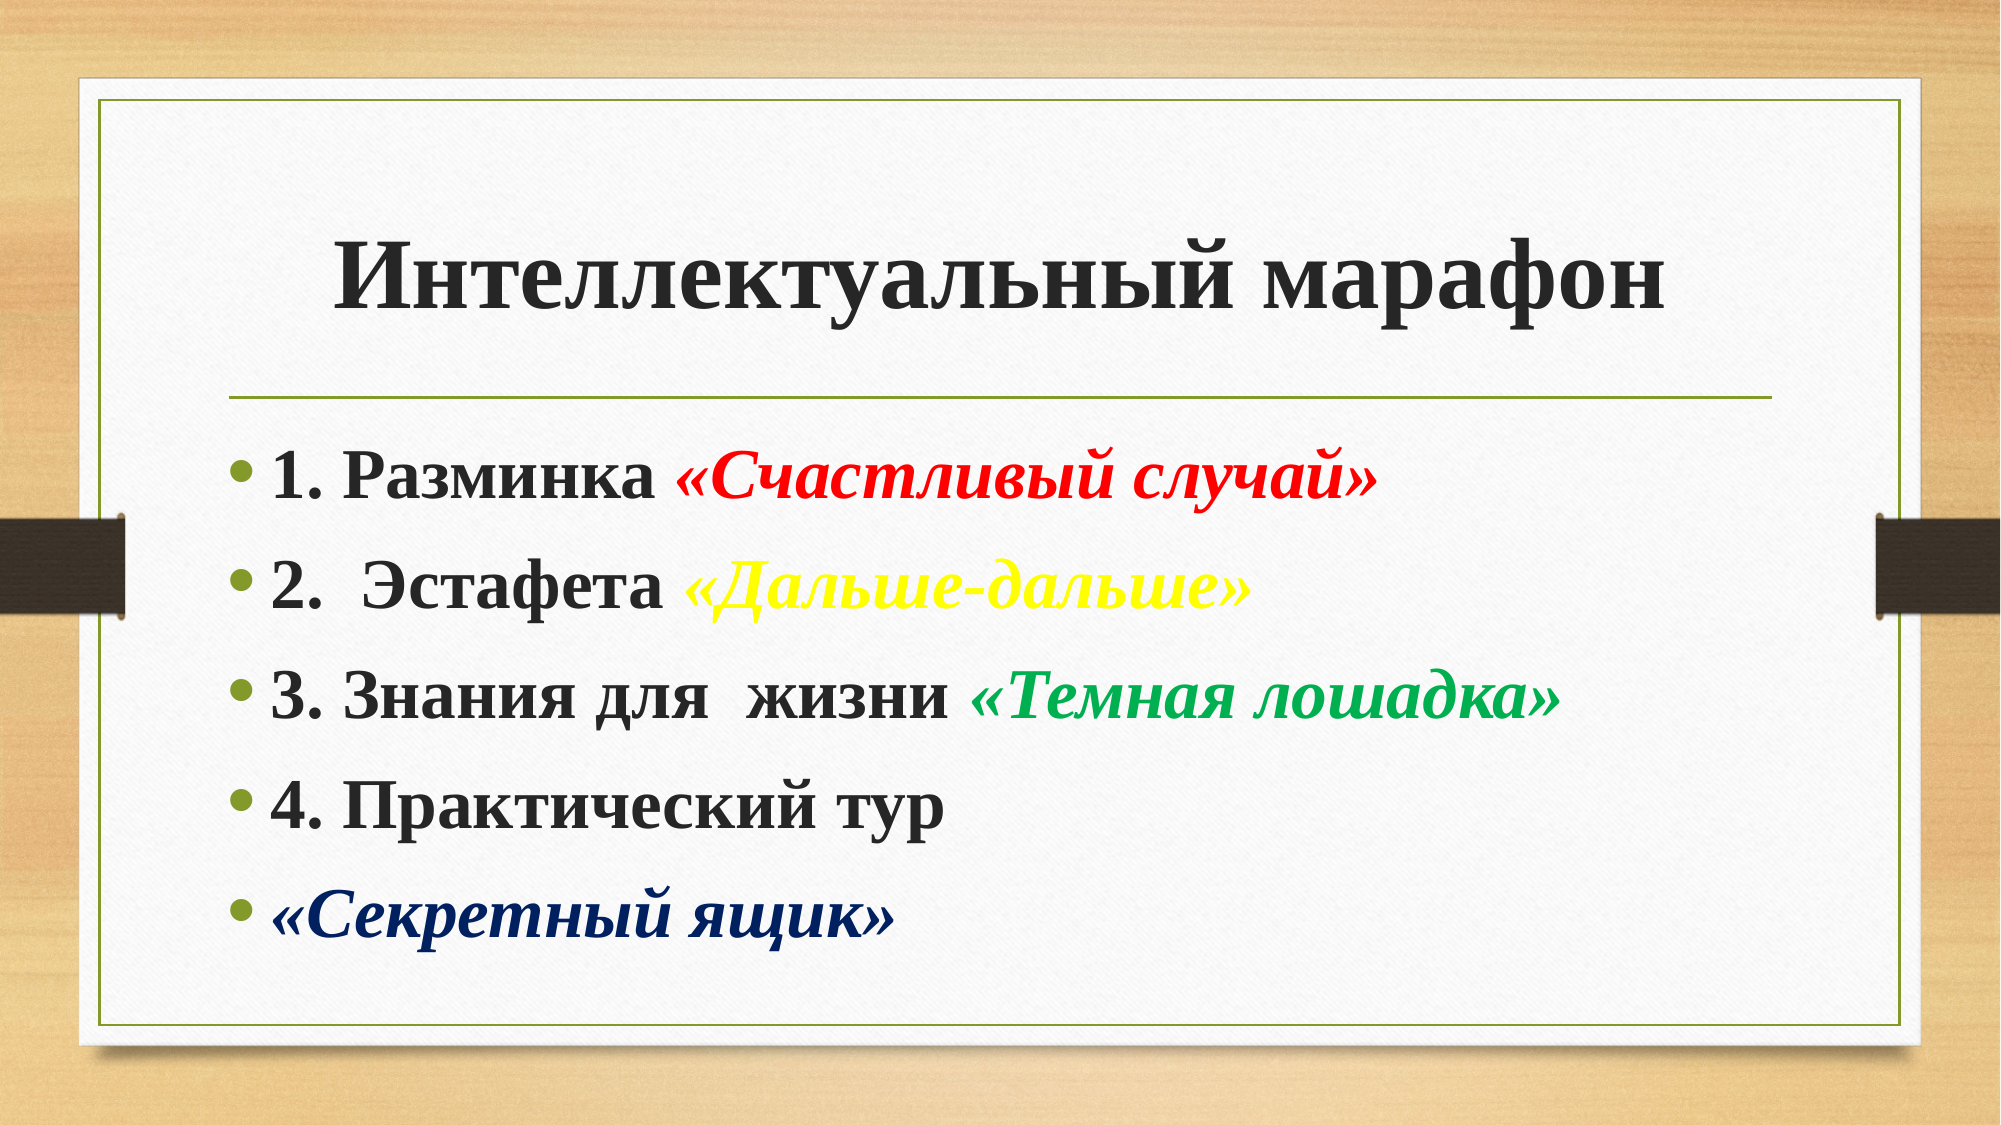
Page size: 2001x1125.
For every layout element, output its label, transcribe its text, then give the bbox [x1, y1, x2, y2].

list 1. Разминка «Счастливый случай» 2. Эстафета «Дальше-дальше» 3. Знания для жизни «Темная лошадка» 4. Практический тур «Секретный ящик» [212, 419, 1788, 964]
picture [0, 0, 2001, 1125]
title Интеллектуальный марафон [212, 161, 1788, 375]
